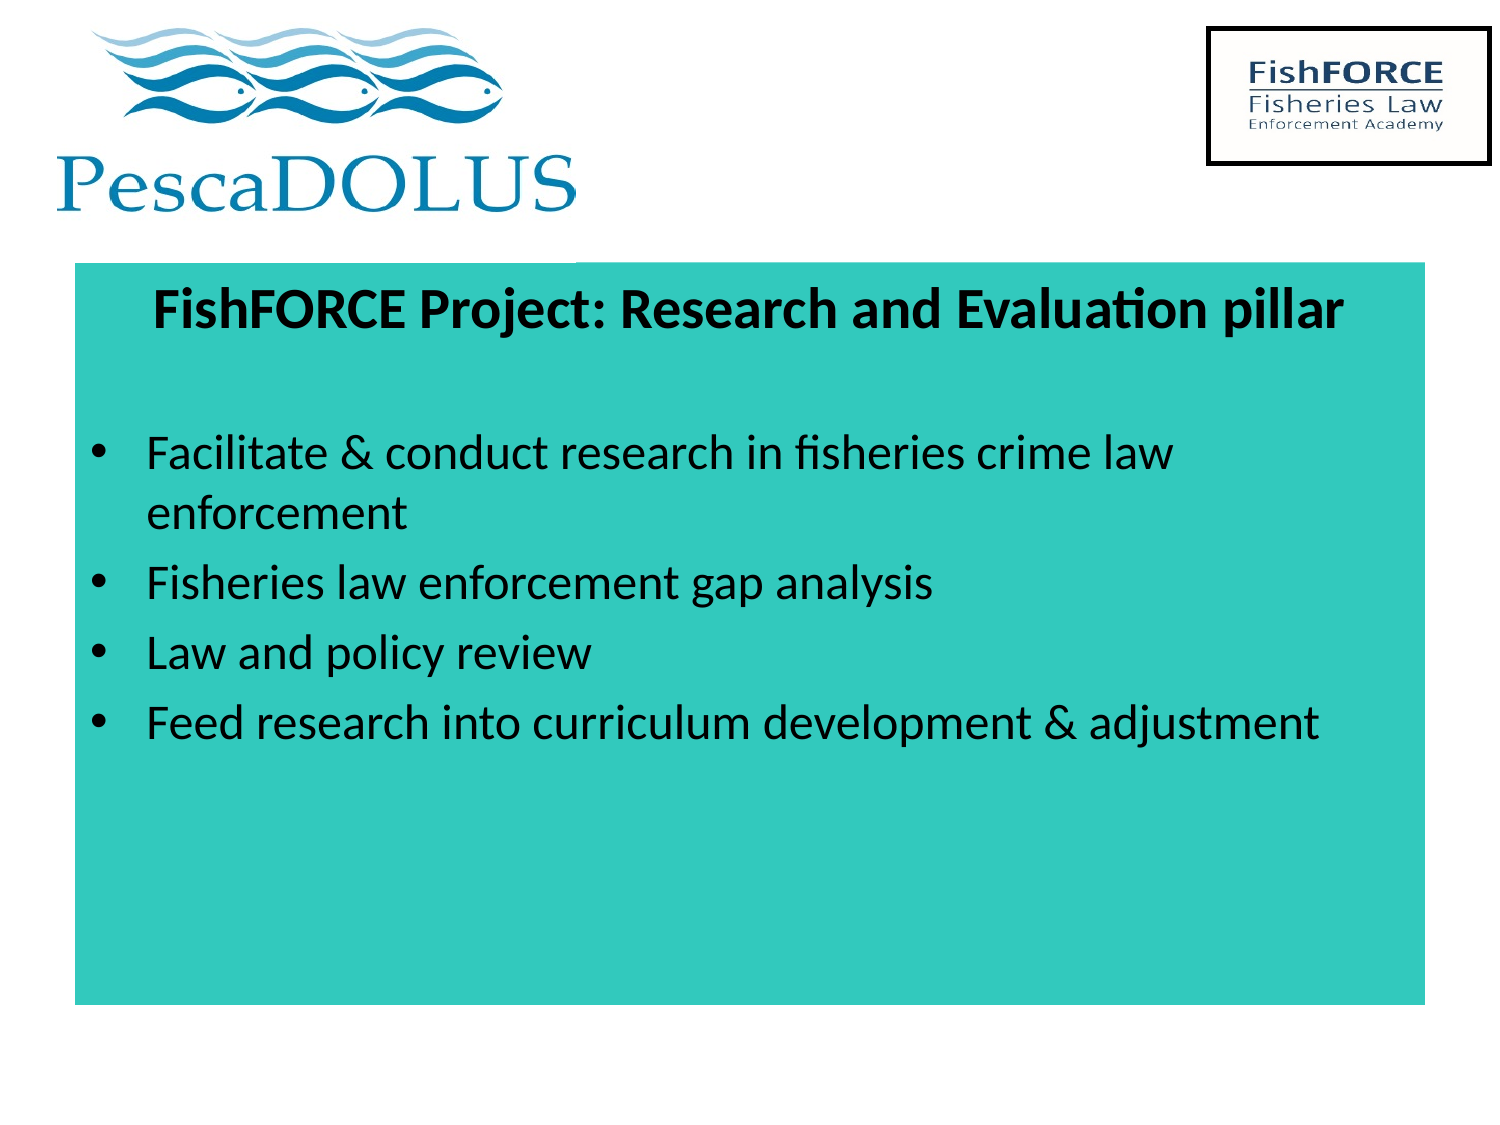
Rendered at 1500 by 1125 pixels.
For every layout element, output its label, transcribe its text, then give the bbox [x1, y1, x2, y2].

picture [1210, 30, 1488, 162]
list FishFORCE Project: Research and Evaluation pillar Facilitate & conduct research in fisheries crime law enforcement Fisheries law enforcement gap analysis Law and policy review Feed research into curriculum development & adjustment [75, 262, 1425, 1005]
picture [57, 0, 576, 263]
